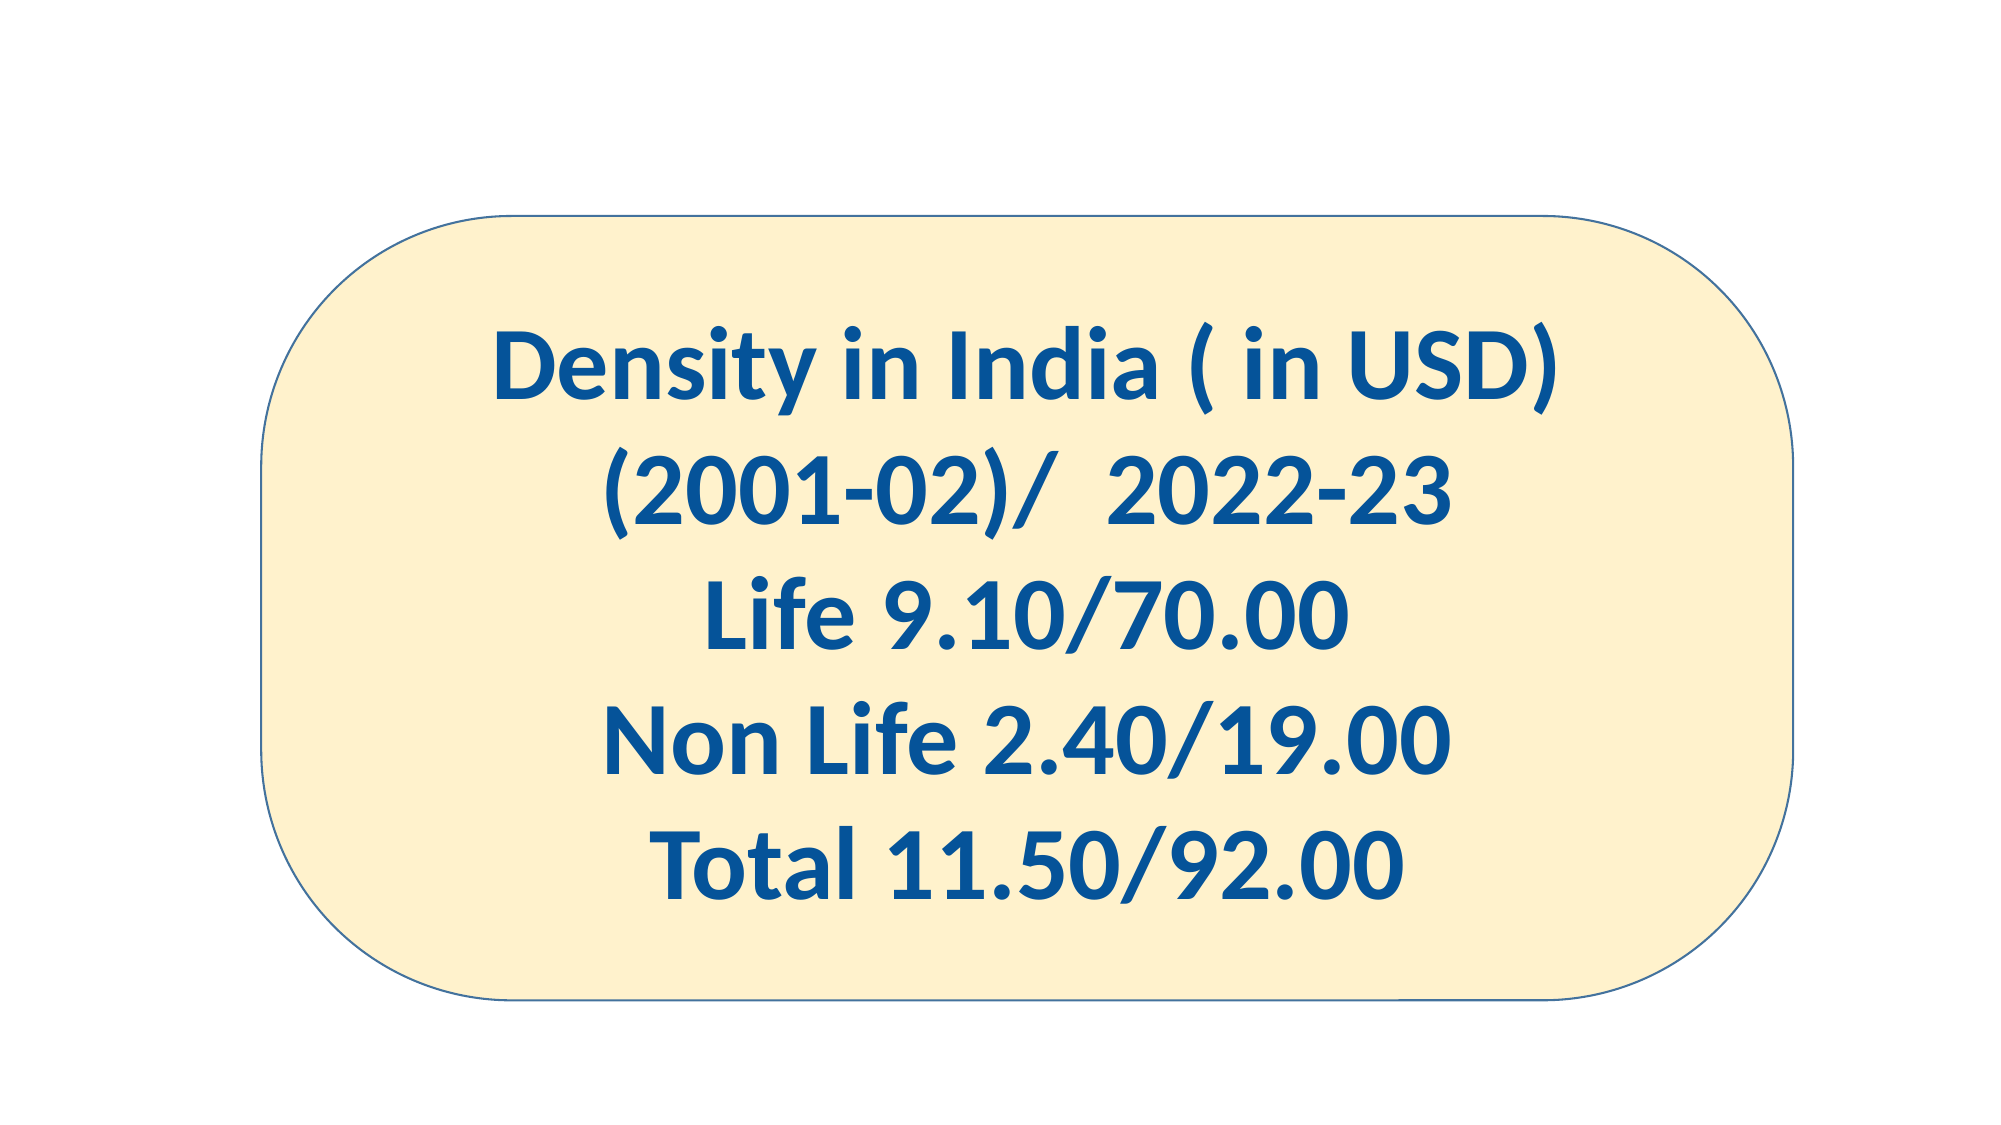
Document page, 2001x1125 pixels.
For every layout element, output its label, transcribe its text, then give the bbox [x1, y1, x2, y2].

text_box Density in India ( in USD) (2001-02)/ 2022-23 Life 9.10/70.00 Non Life 2.40/19.00 Total 11.50/92.00 [260, 214, 1795, 1002]
